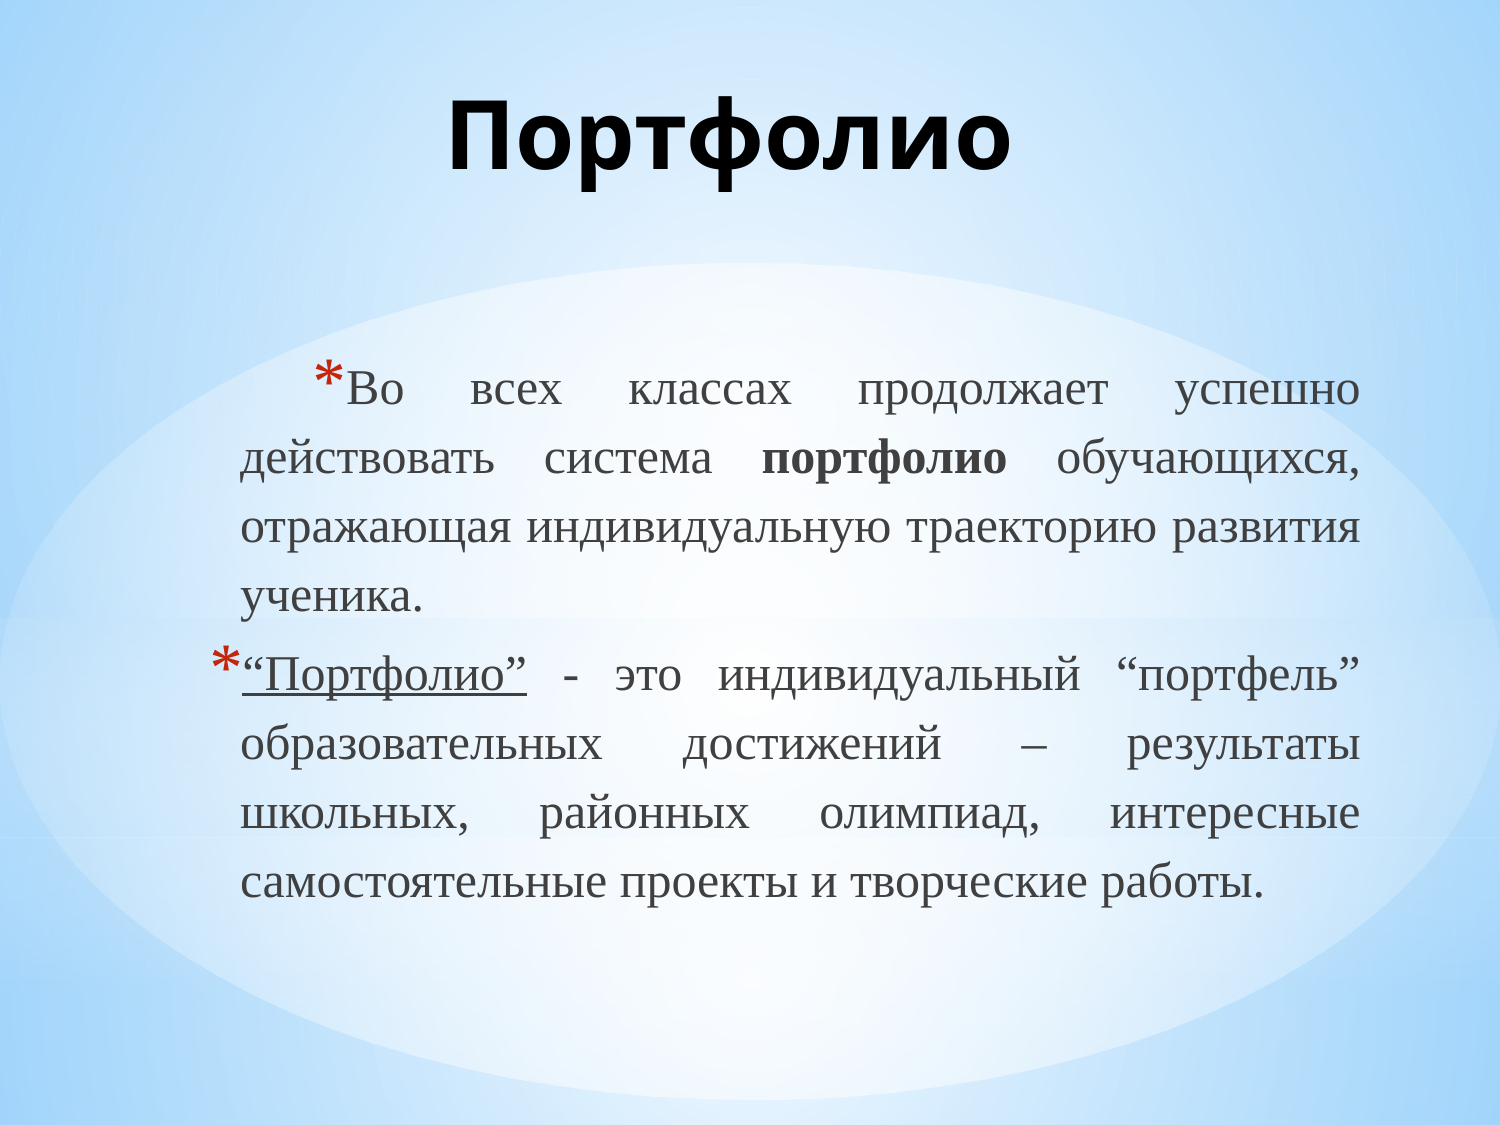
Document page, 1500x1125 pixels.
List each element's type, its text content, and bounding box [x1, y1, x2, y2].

list Во всех классах продолжает успешно действовать система портфолио обучающихся, отражающая индивидуальную траекторию развития ученика. “Портфолио” - это индивидуальный “портфель” образовательных достижений – результаты школьных, районных олимпиад, интересные самостоятельные проекты и творческие работы. [187, 337, 1377, 1024]
title Портфолио [218, 66, 1240, 220]
